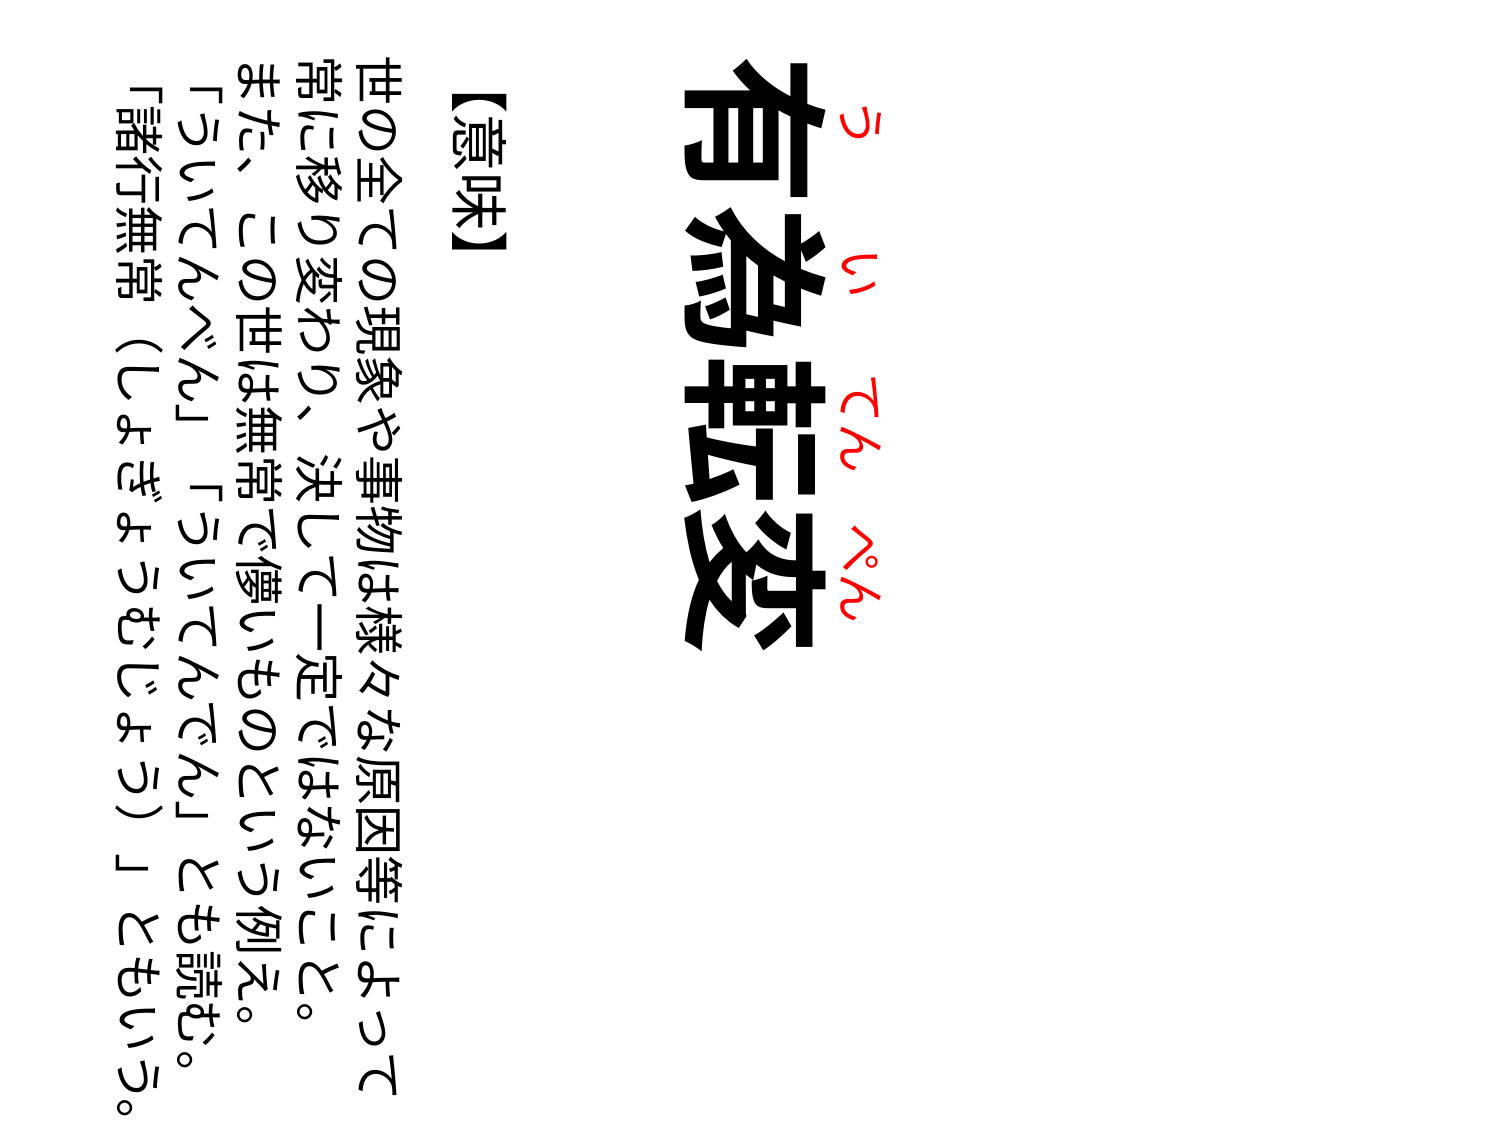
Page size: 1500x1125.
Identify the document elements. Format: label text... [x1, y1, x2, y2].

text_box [809, 34, 901, 663]
text_box 【意味】 世の全ての現象や事物は様々な原因等によって常に移り変わり、決して一定ではないこと。 また、この世は無常で儚いものという例え。 「ういてんべん」「ういてんでん」とも読む。 「諸行無常（しょぎょうむじょう）」ともいう。 [0, 40, 523, 1125]
text_box 有為転変 [643, 40, 857, 1104]
